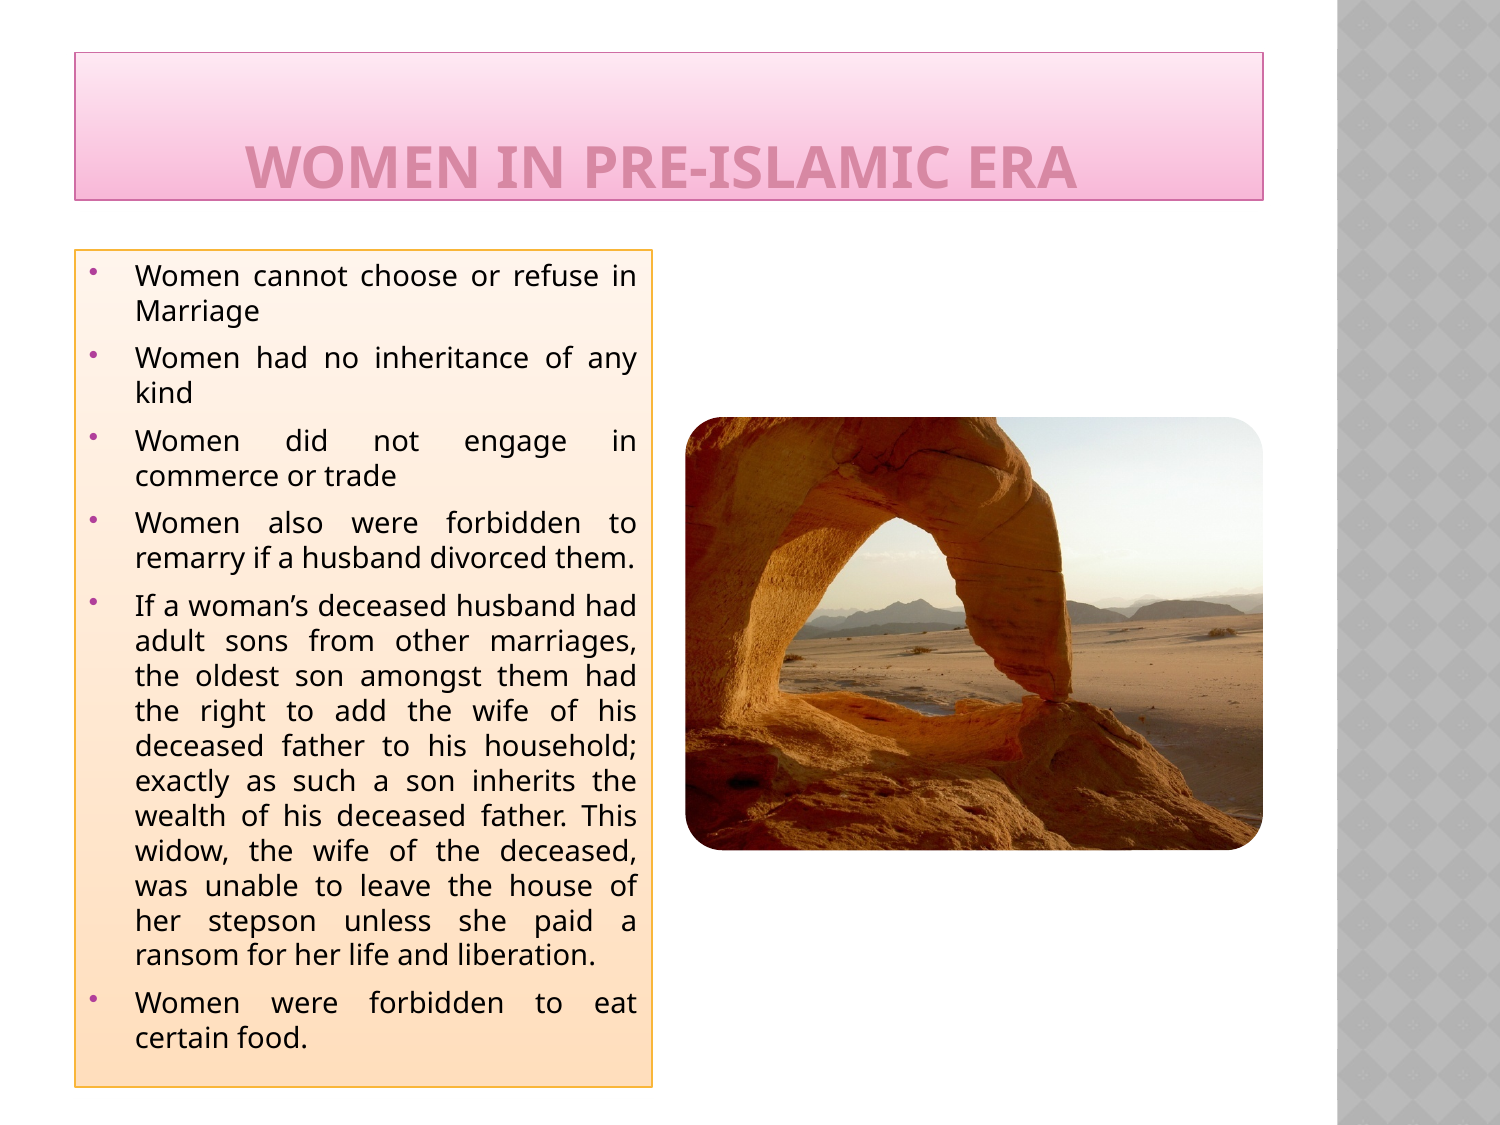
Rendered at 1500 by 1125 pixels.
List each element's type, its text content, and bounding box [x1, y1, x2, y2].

title Women in pre-islamic era [74, 52, 1264, 201]
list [684, 416, 1264, 851]
list Women cannot choose or refuse in Marriage Women had no inheritance of any kind Women did not engage in commerce or trade Women also were forbidden to remarry if a husband divorced them. If a woman’s deceased husband had adult sons from other marriages, the oldest son amongst them had the right to add the wife of his deceased father to his household; exactly as such a son inherits the wealth of his deceased father. This widow, the wife of the deceased, was unable to leave the house of her stepson unless she paid a ransom for her life and liberation. Women were forbidden to eat certain food. [74, 249, 653, 1088]
